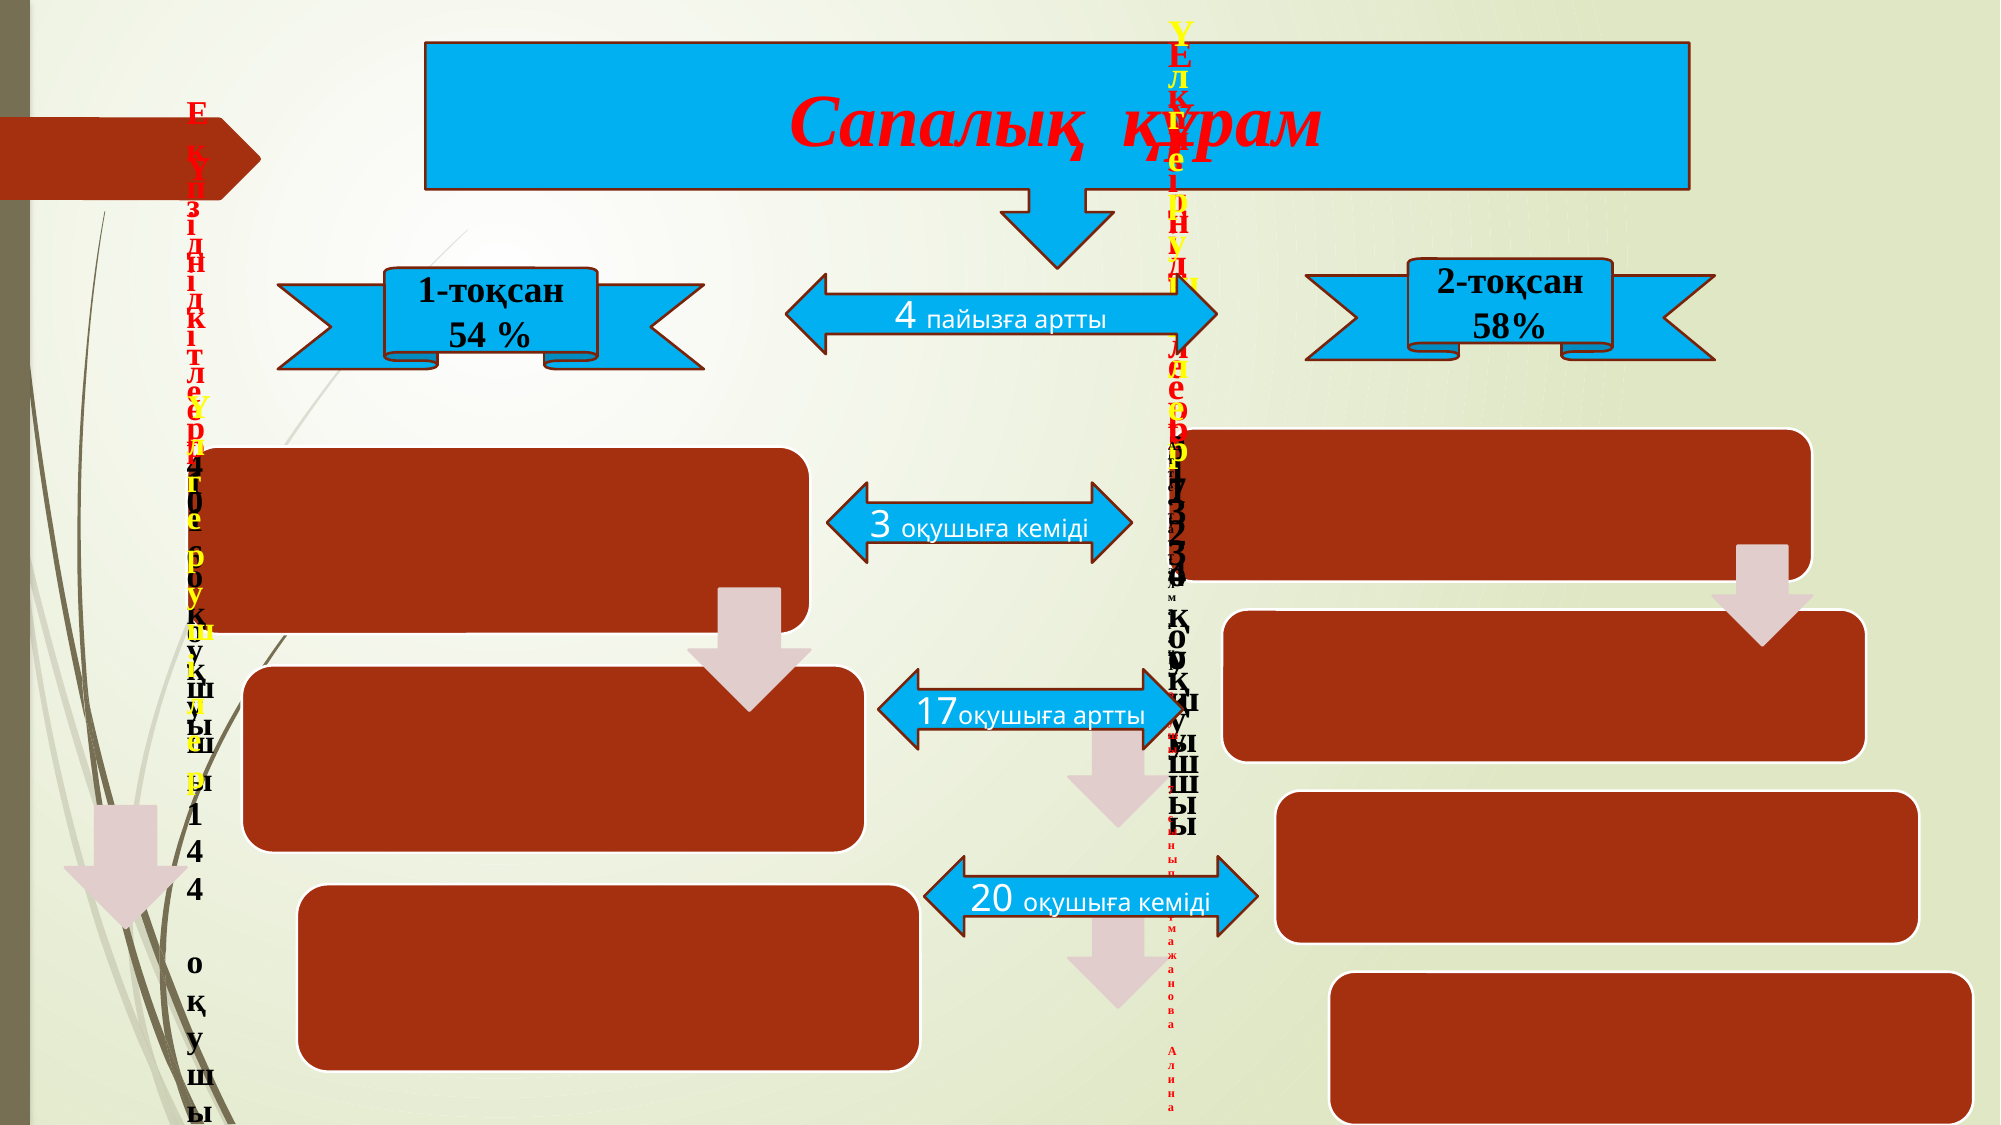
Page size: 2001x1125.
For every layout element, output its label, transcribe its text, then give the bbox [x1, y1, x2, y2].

text_box 4 пайызға артты [784, 272, 1218, 356]
text_box 2-тоқсан 58% [1304, 257, 1717, 362]
text_box 20 оқушыға кеміді [926, 855, 1162, 938]
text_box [186, 446, 921, 1072]
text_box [1167, 428, 1974, 1125]
text_box 3 оқушыға кеміді [926, 481, 1134, 564]
text_box 1-тоқсан 54 % [276, 266, 706, 371]
text_box 17оқушыға артты [926, 668, 1162, 751]
text_box Сапалық құрам [424, 41, 1691, 270]
